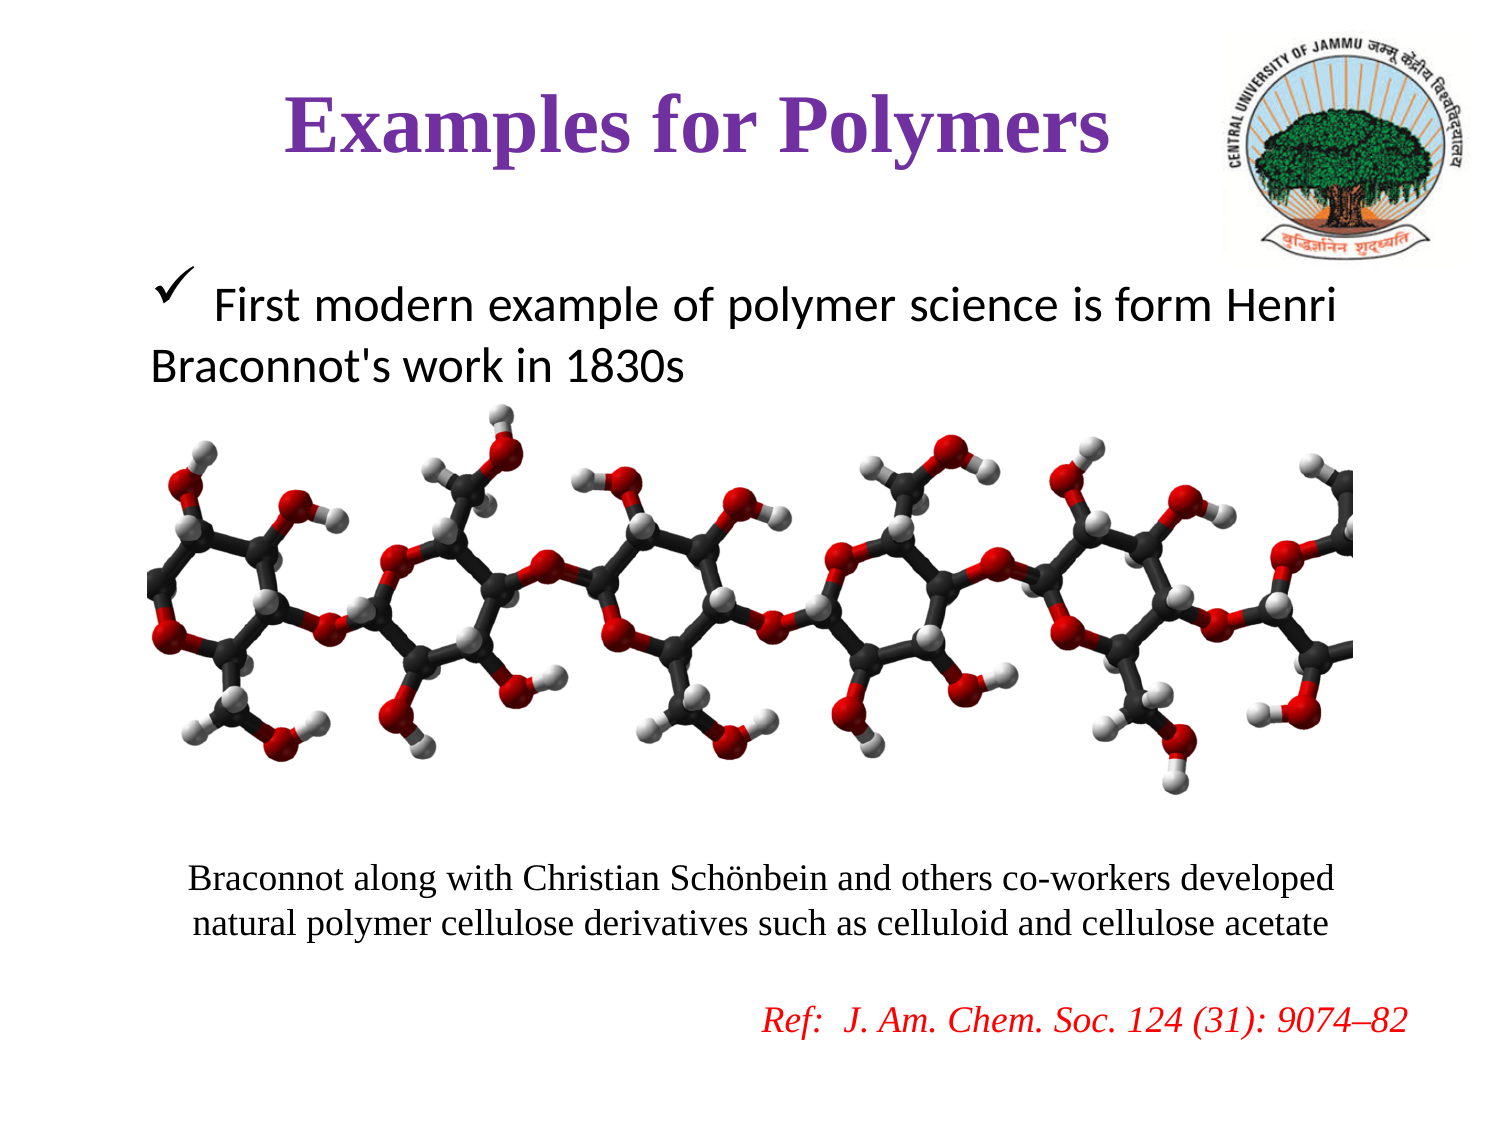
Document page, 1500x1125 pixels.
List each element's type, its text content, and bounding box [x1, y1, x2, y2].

text_box Ref: J. Am. Chem. Soc. 124 (31): 9074–82 [726, 987, 1424, 1048]
title Examples for Polymers [253, 42, 1164, 197]
text_box First modern example of polymer science is form Henri Braconnot's work in 1830s [135, 255, 1353, 401]
picture [1222, 30, 1477, 271]
picture [147, 373, 1353, 825]
text_box Braconnot along with Christian Schönbein and others co-workers developed natural polymer cellulose derivatives such as celluloid and cellulose acetate [135, 845, 1388, 951]
